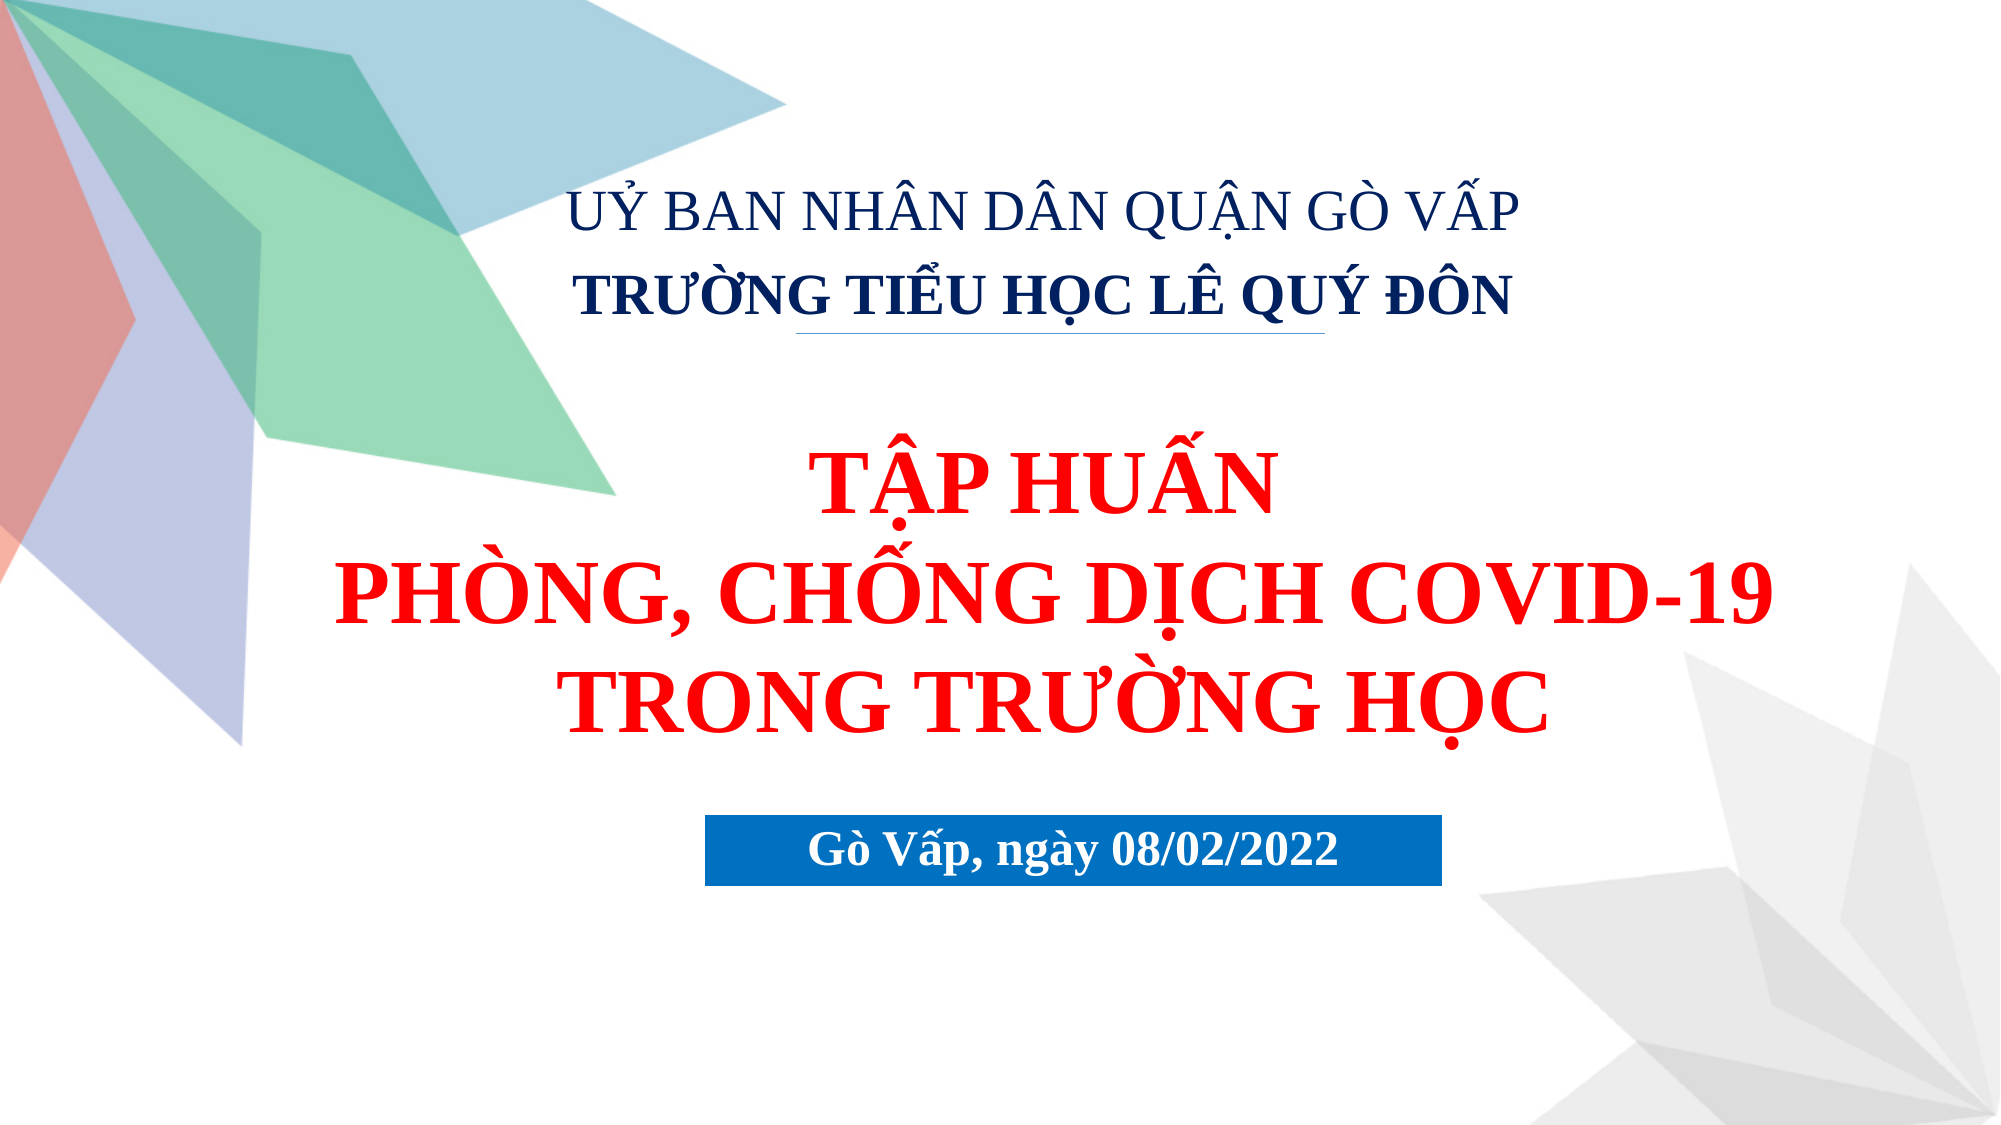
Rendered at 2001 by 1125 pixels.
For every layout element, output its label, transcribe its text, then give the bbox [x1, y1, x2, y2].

picture [0, 0, 2001, 1125]
list TẬP HUẤN PHÒNG, CHỐNG DỊCH COVID-19 TRONG TRƯỜNG HỌC [315, 406, 1797, 766]
table_header Gò Vấp, ngày 08/02/2022 [705, 815, 1442, 886]
text_box UỶ BAN NHÂN DÂN QUẬN GÒ VẤP TRƯỜNG TIỂU HỌC LÊ QUÝ ĐÔN [329, 172, 1758, 349]
